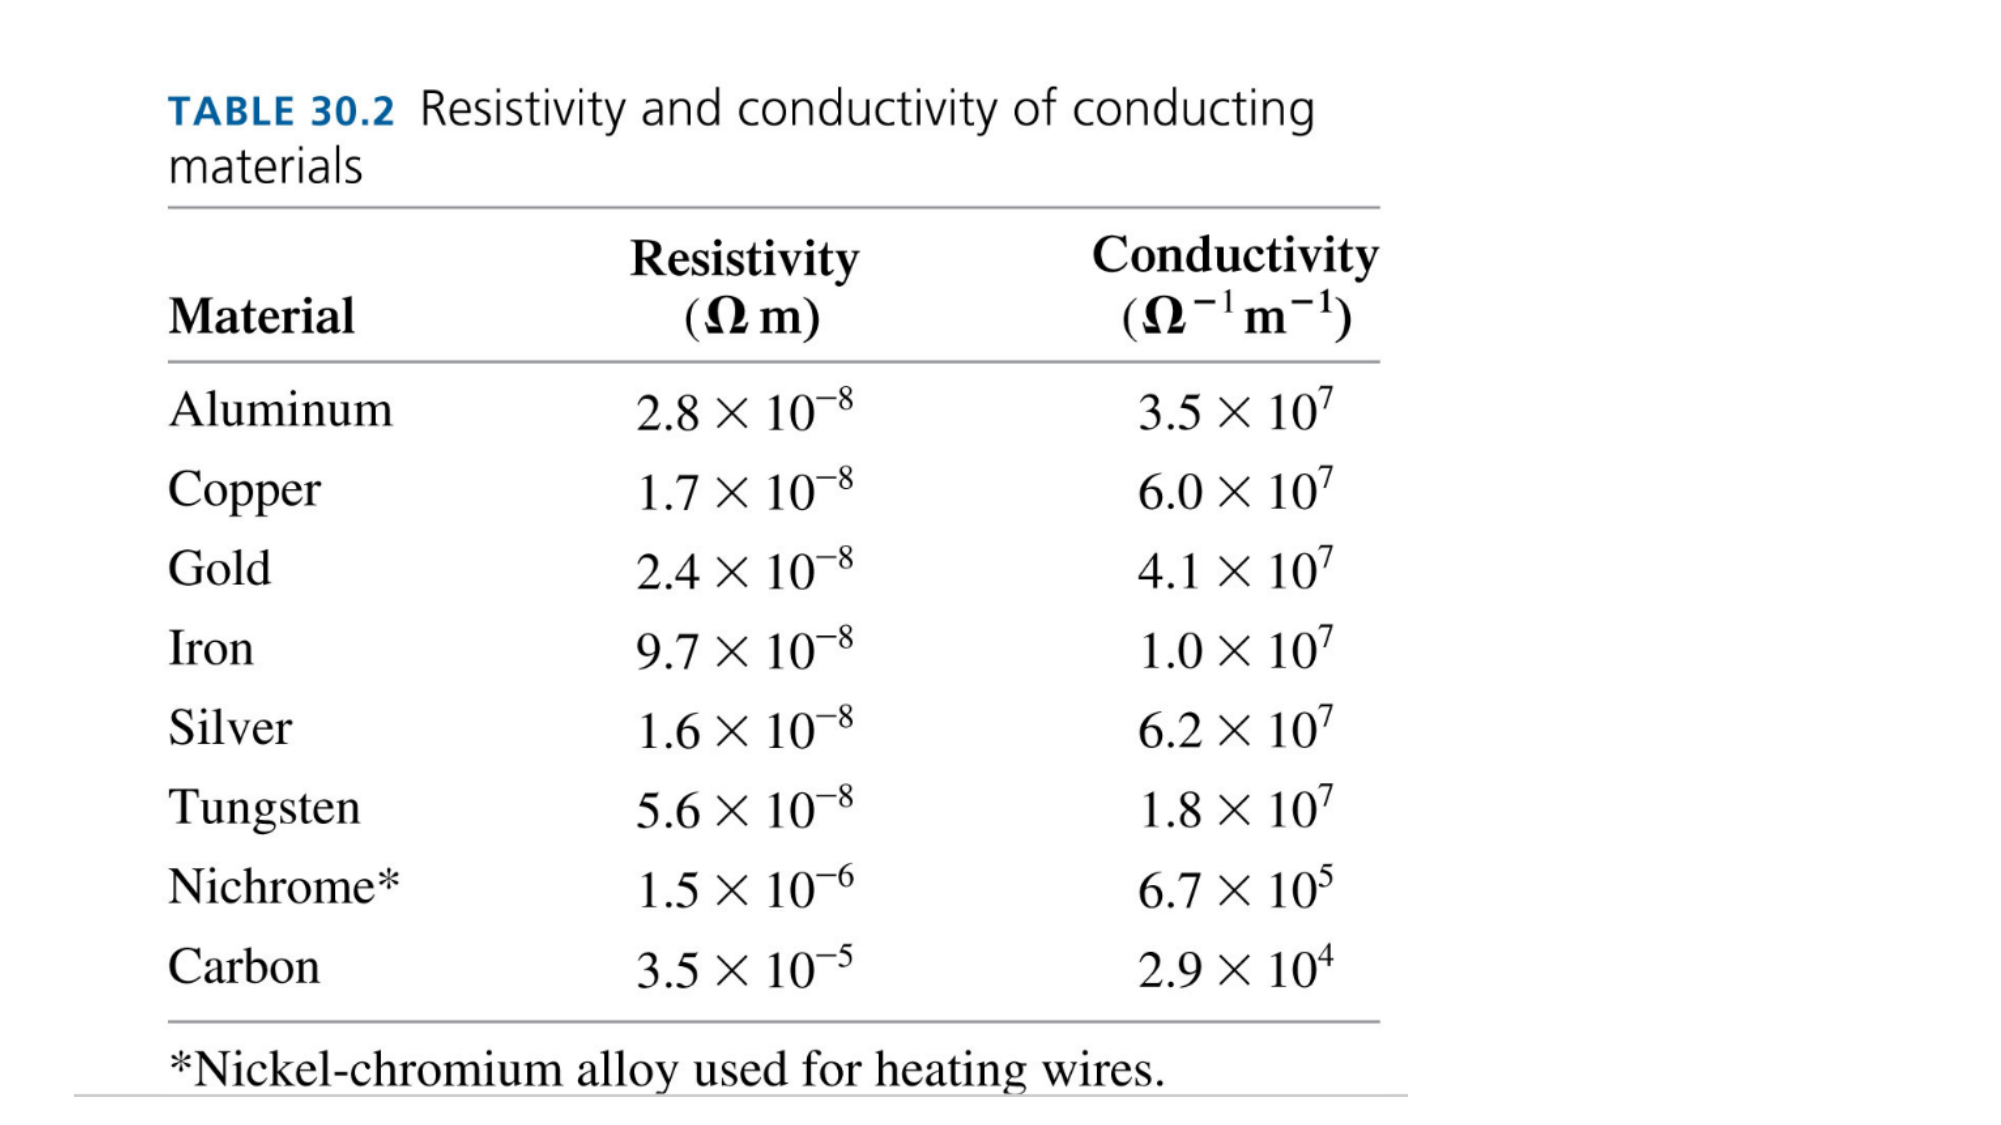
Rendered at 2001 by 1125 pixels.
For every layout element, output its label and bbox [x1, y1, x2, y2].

picture [74, 28, 1408, 1097]
